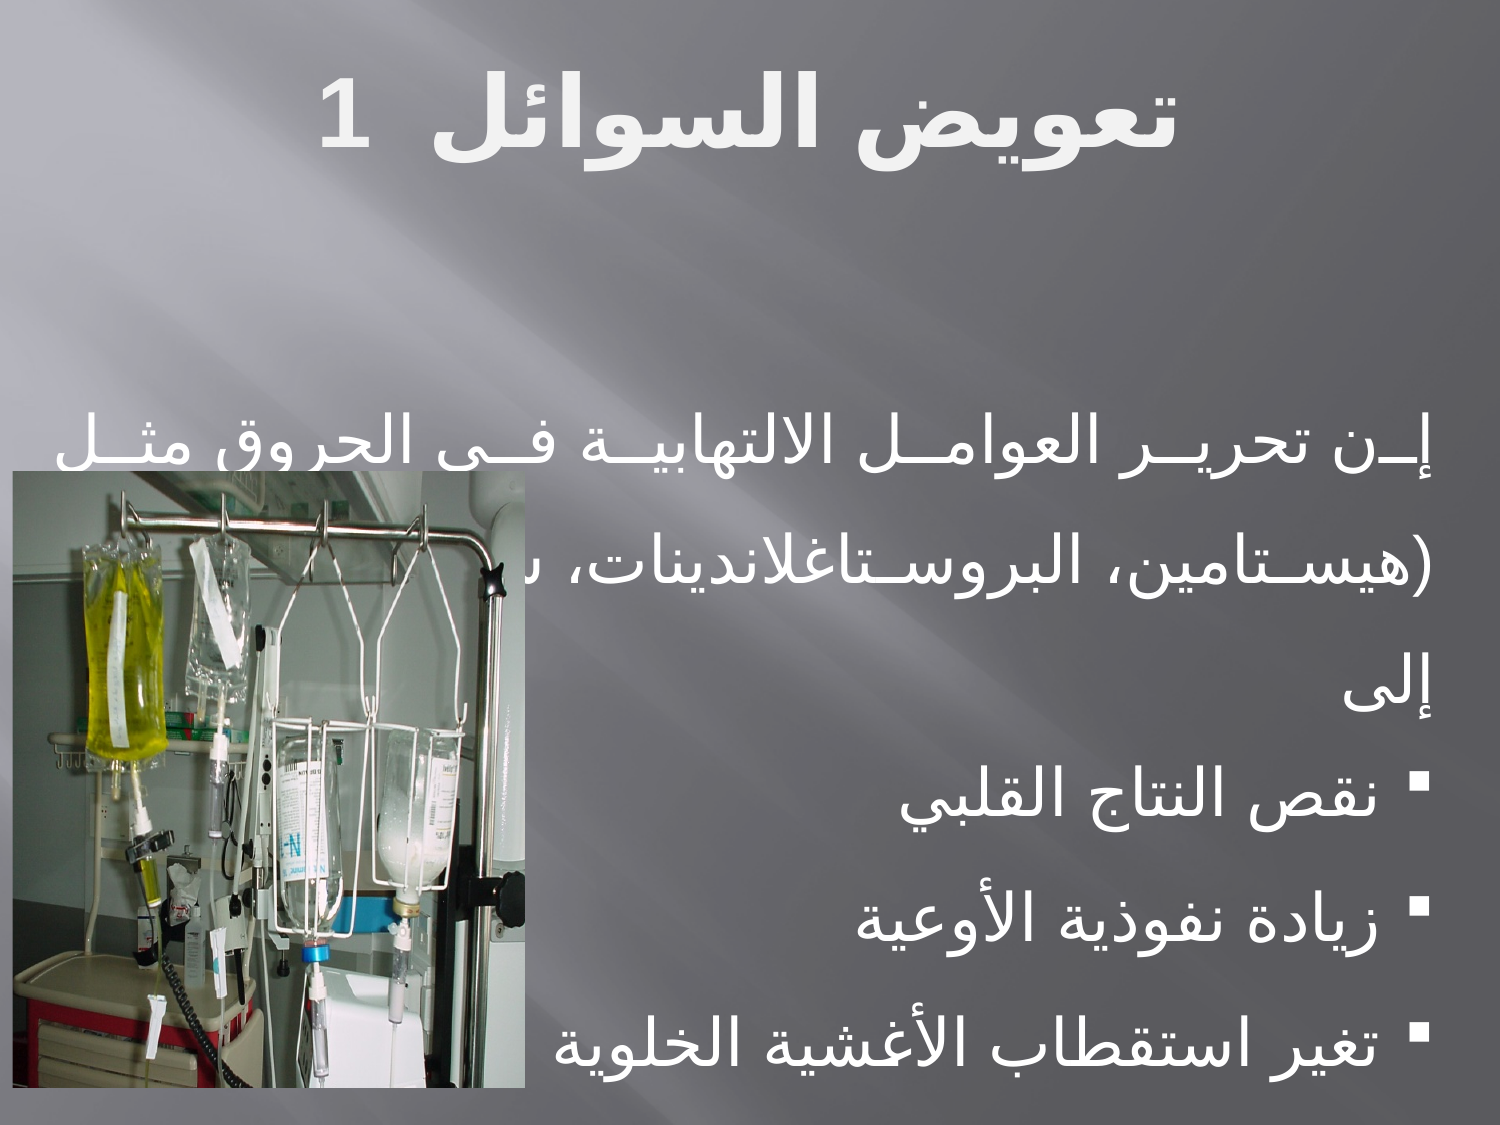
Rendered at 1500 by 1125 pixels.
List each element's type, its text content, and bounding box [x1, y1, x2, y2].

text_box زيادة نفوذية الأوعية [568, 787, 1450, 963]
picture [12, 470, 526, 1088]
text_box نقص النتاج القلبي [568, 662, 1450, 787]
text_box تغير استقطاب الأغشية الخلوية [568, 963, 1450, 1088]
text_box تعويض السوائل 1 [12, 37, 1488, 175]
text_box إن تحرير العوامل الالتهابية في الحروق مثل (هيستامين، البروستاغلاندينات، سيتوكيناز..) يؤدي إلى [37, 350, 1450, 662]
